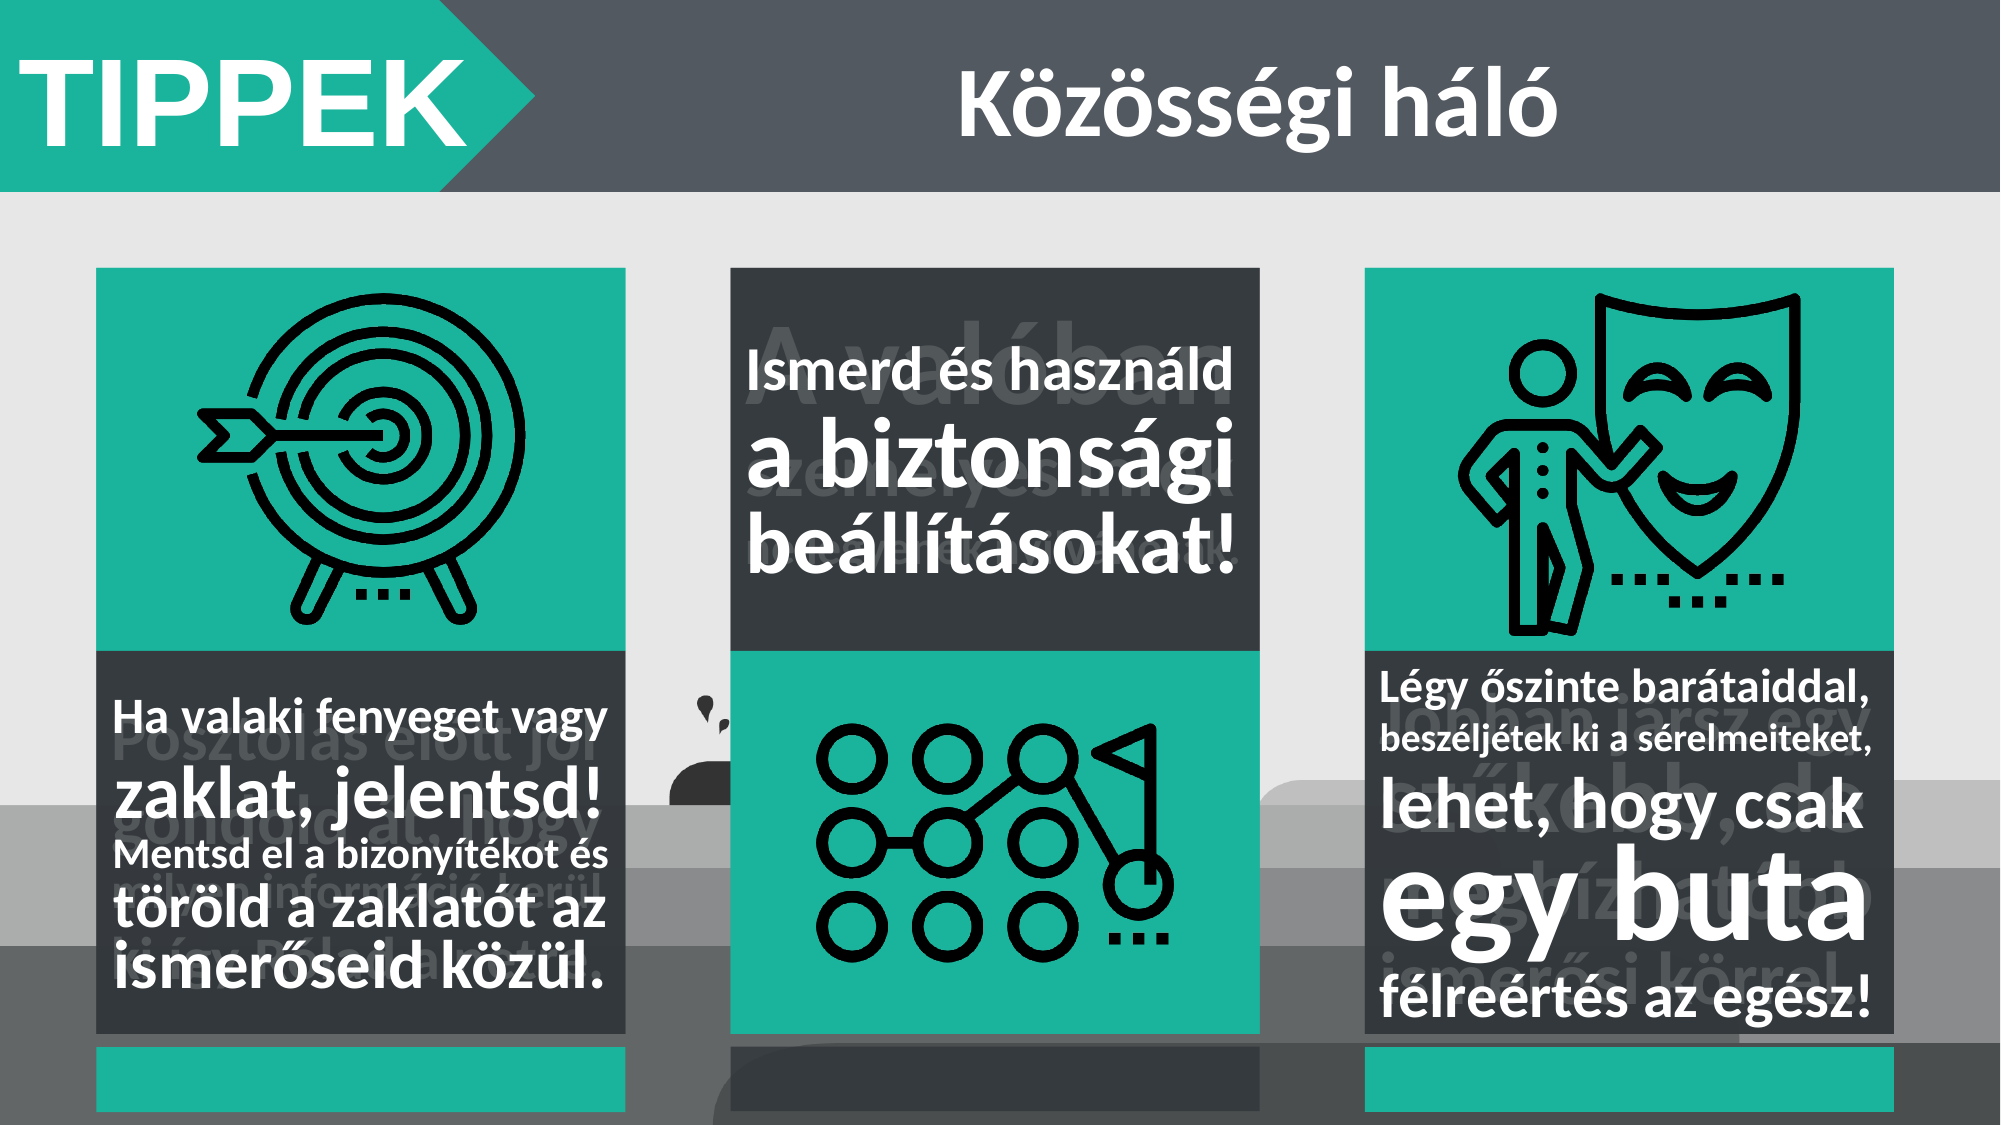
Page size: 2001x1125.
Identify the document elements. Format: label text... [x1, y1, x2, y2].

text_box Tippek [0, 0, 537, 194]
text_box [1364, 1046, 1895, 1113]
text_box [730, 267, 1260, 1034]
text_box Közösségi háló [441, 0, 2000, 193]
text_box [1364, 267, 1894, 1034]
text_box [96, 267, 626, 1034]
picture [0, 0, 2001, 1125]
text_box [730, 1046, 1261, 1112]
text_box [95, 1046, 626, 1113]
